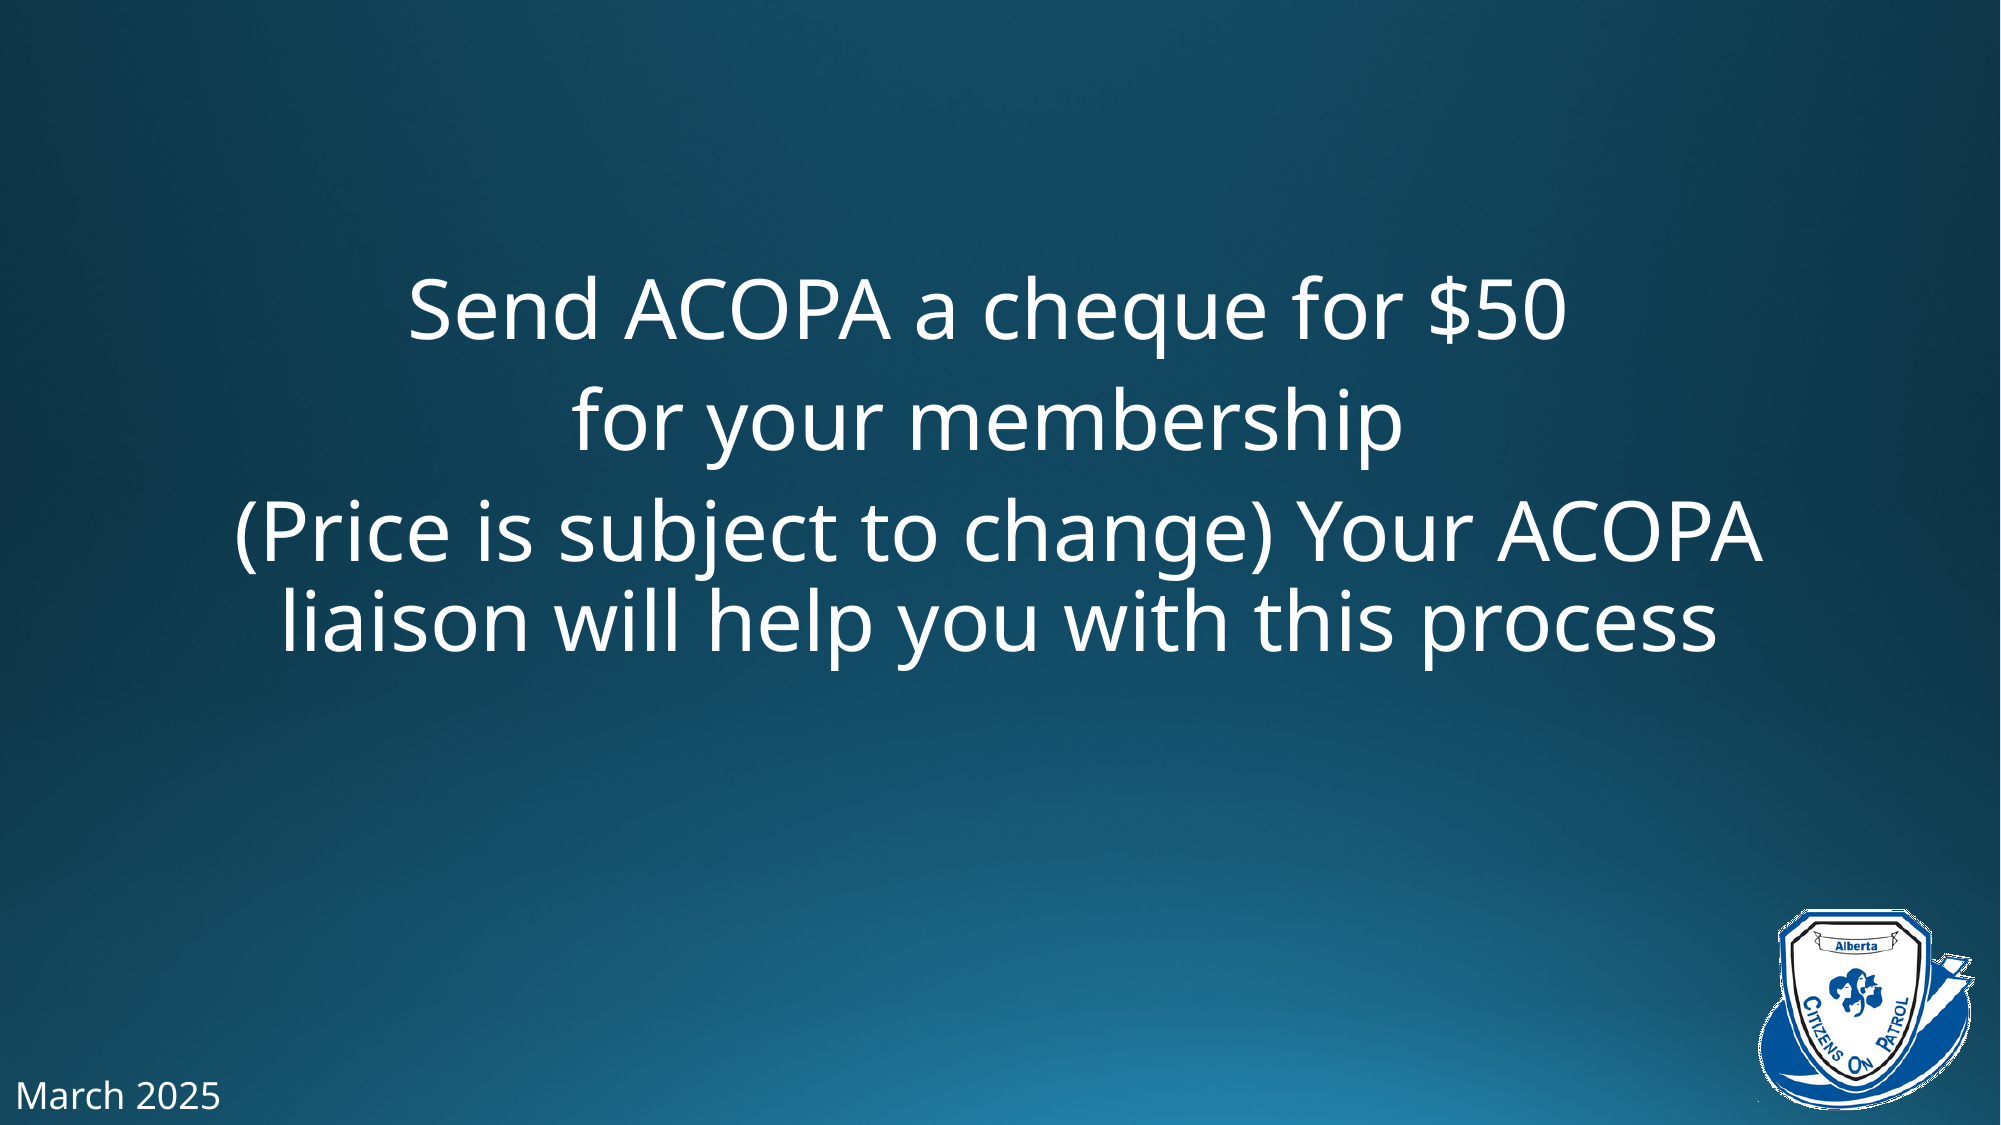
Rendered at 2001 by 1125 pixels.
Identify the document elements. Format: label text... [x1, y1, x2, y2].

list Send ACOPA a cheque for $50 for your membership (Price is subject to change) Your ACOPA liaison will help you with this process [160, 139, 1840, 854]
text_box March 2025 [0, 1064, 330, 1125]
picture [0, 0, 2001, 1125]
